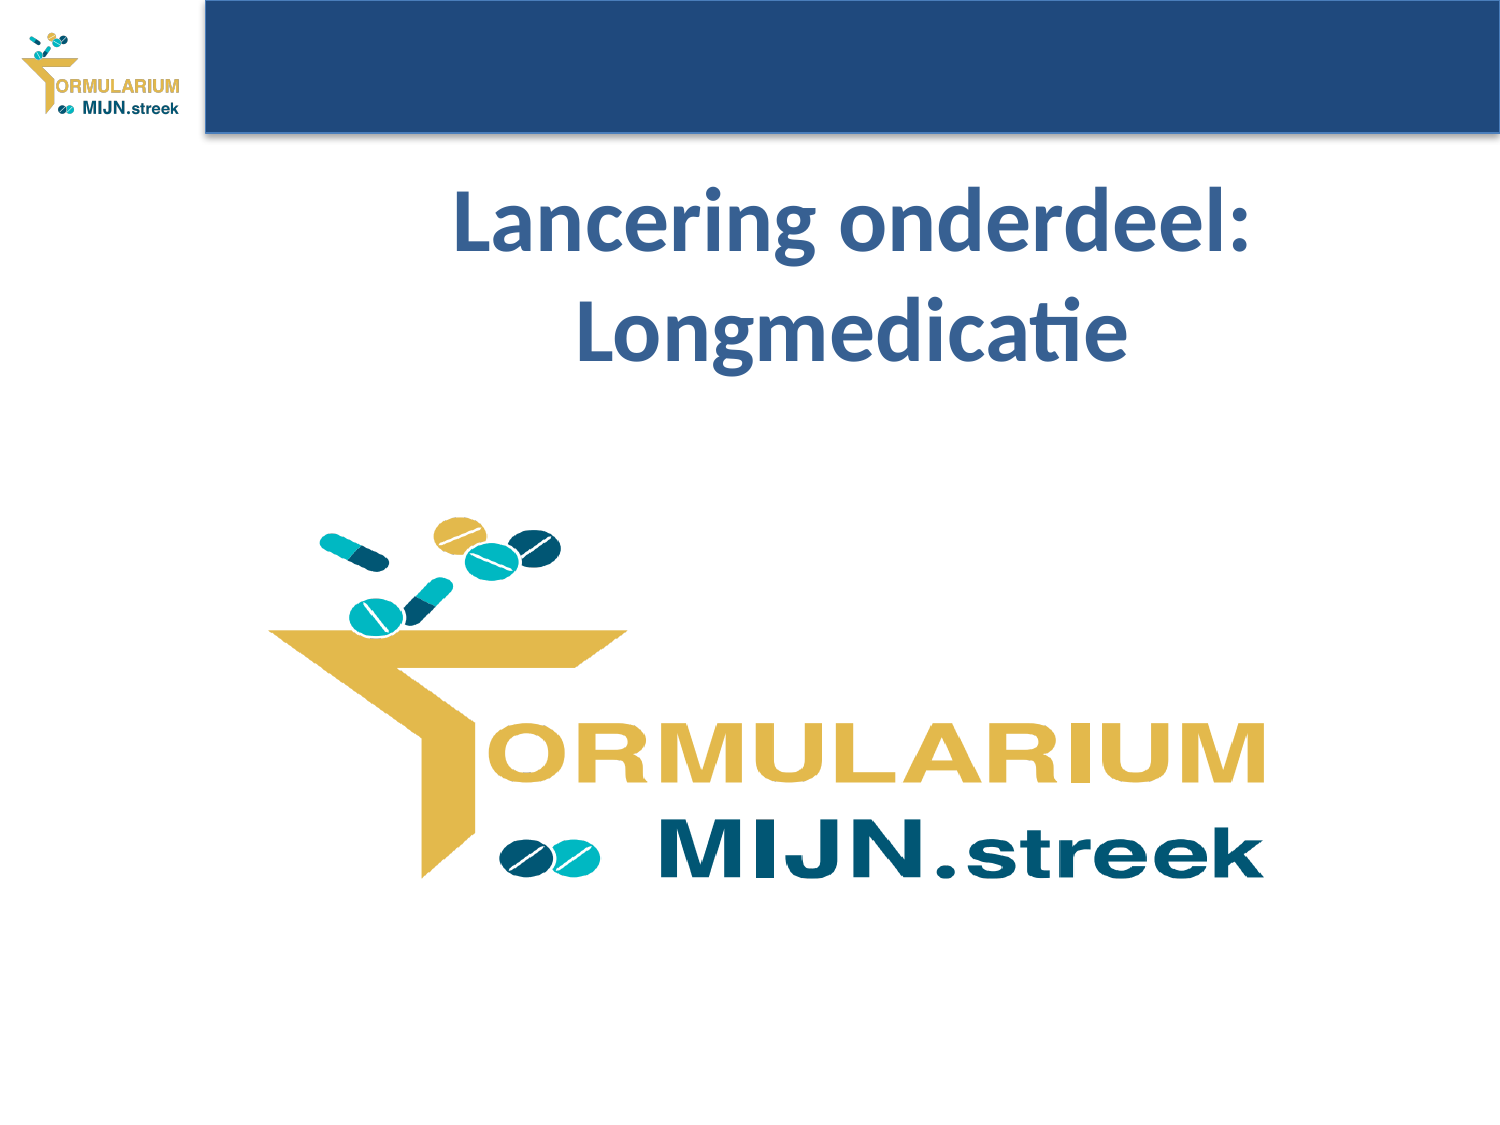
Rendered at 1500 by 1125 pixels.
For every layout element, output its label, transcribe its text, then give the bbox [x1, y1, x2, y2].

title Lancering onderdeel: Longmedicatie [205, 142, 1500, 267]
picture [0, 269, 1500, 1125]
picture [0, 0, 222, 170]
text_box [226, 0, 1500, 134]
